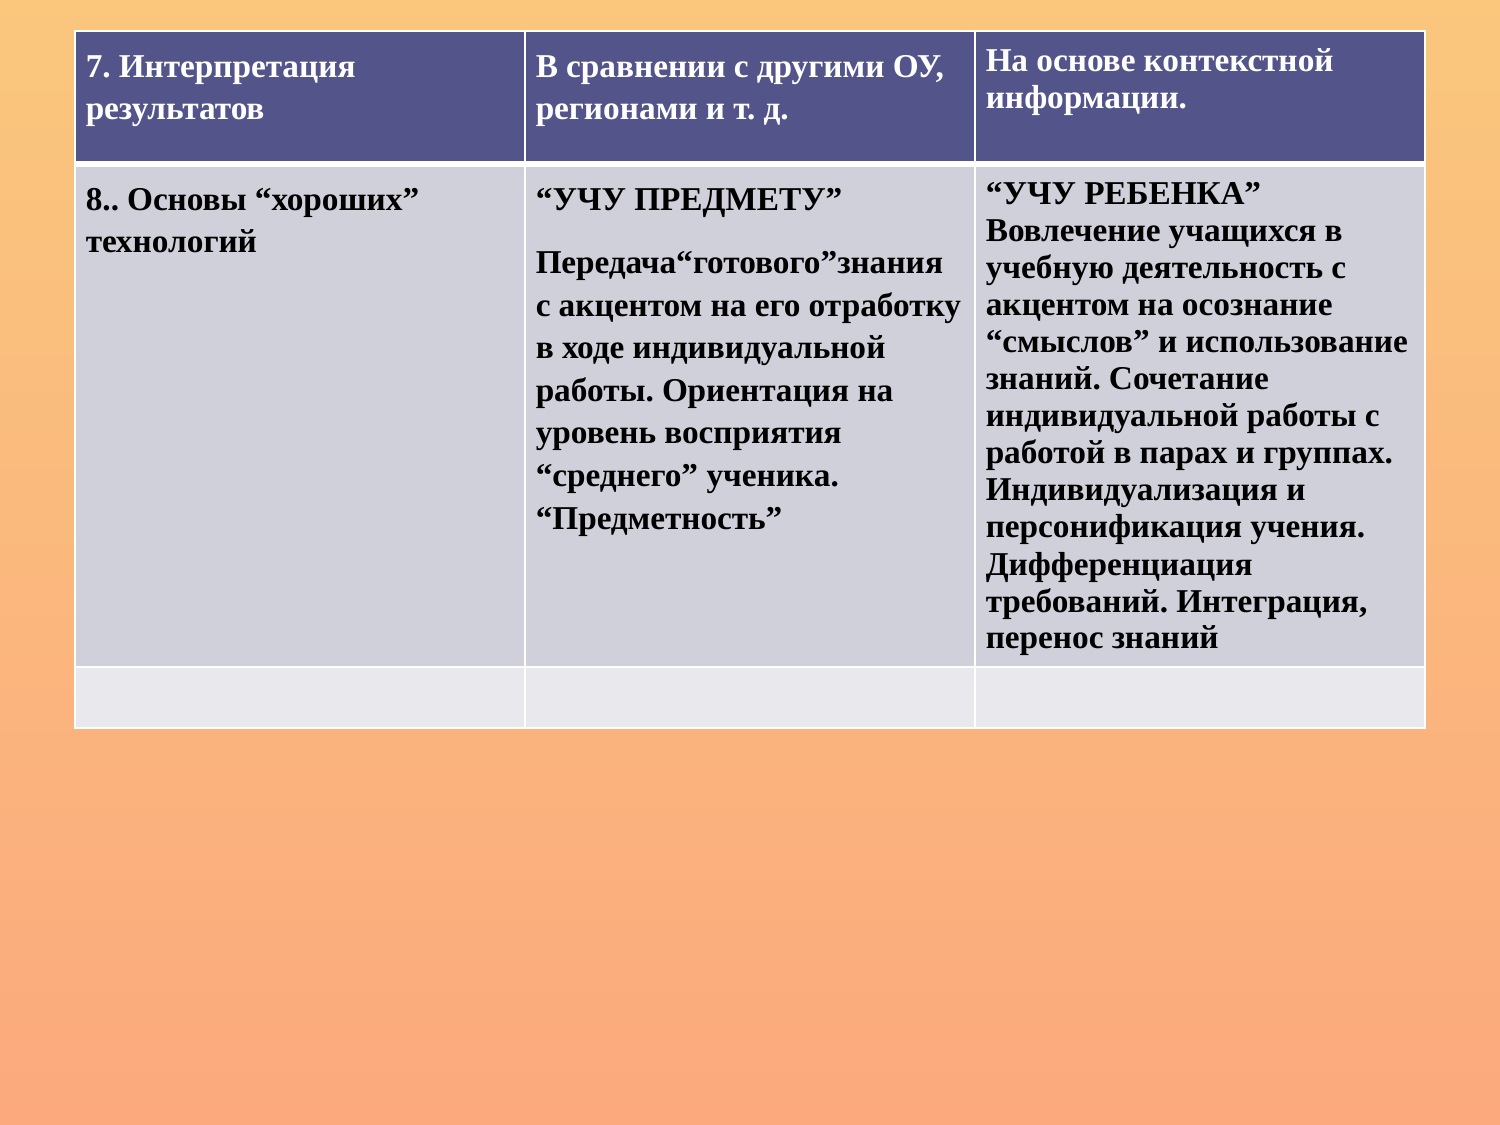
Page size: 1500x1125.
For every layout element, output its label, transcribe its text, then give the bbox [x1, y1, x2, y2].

table_header В сравнении с другими ОУ, регионами и т. д. [526, 32, 974, 161]
table_cell [76, 668, 524, 727]
table_cell “УЧУ РЕБЕНКА” Вовлечение учащихся в учебную деятельность с акцентом на осознание “смыслов” и использование знаний. Сочетание индивидуальной работы с работой в парах и группах. Индивидуализация и персонификация учения. Дифференциация требований. Интеграция, перенос знаний [976, 167, 1424, 666]
table_header 7. Интерпретация результатов [76, 32, 524, 161]
table_cell [976, 668, 1424, 727]
table_header На основе контекстной информации. [976, 32, 1424, 161]
table_cell “УЧУ ПРЕДМЕТУ” Передача“готового”знания с акцентом на его отработку в ходе индивидуальной работы. Ориентация на уровень восприятия “среднего” ученика. “Предметность” [526, 167, 974, 666]
table_cell [526, 668, 974, 727]
table_cell 8.. Основы “хороших” технологий [76, 167, 524, 666]
